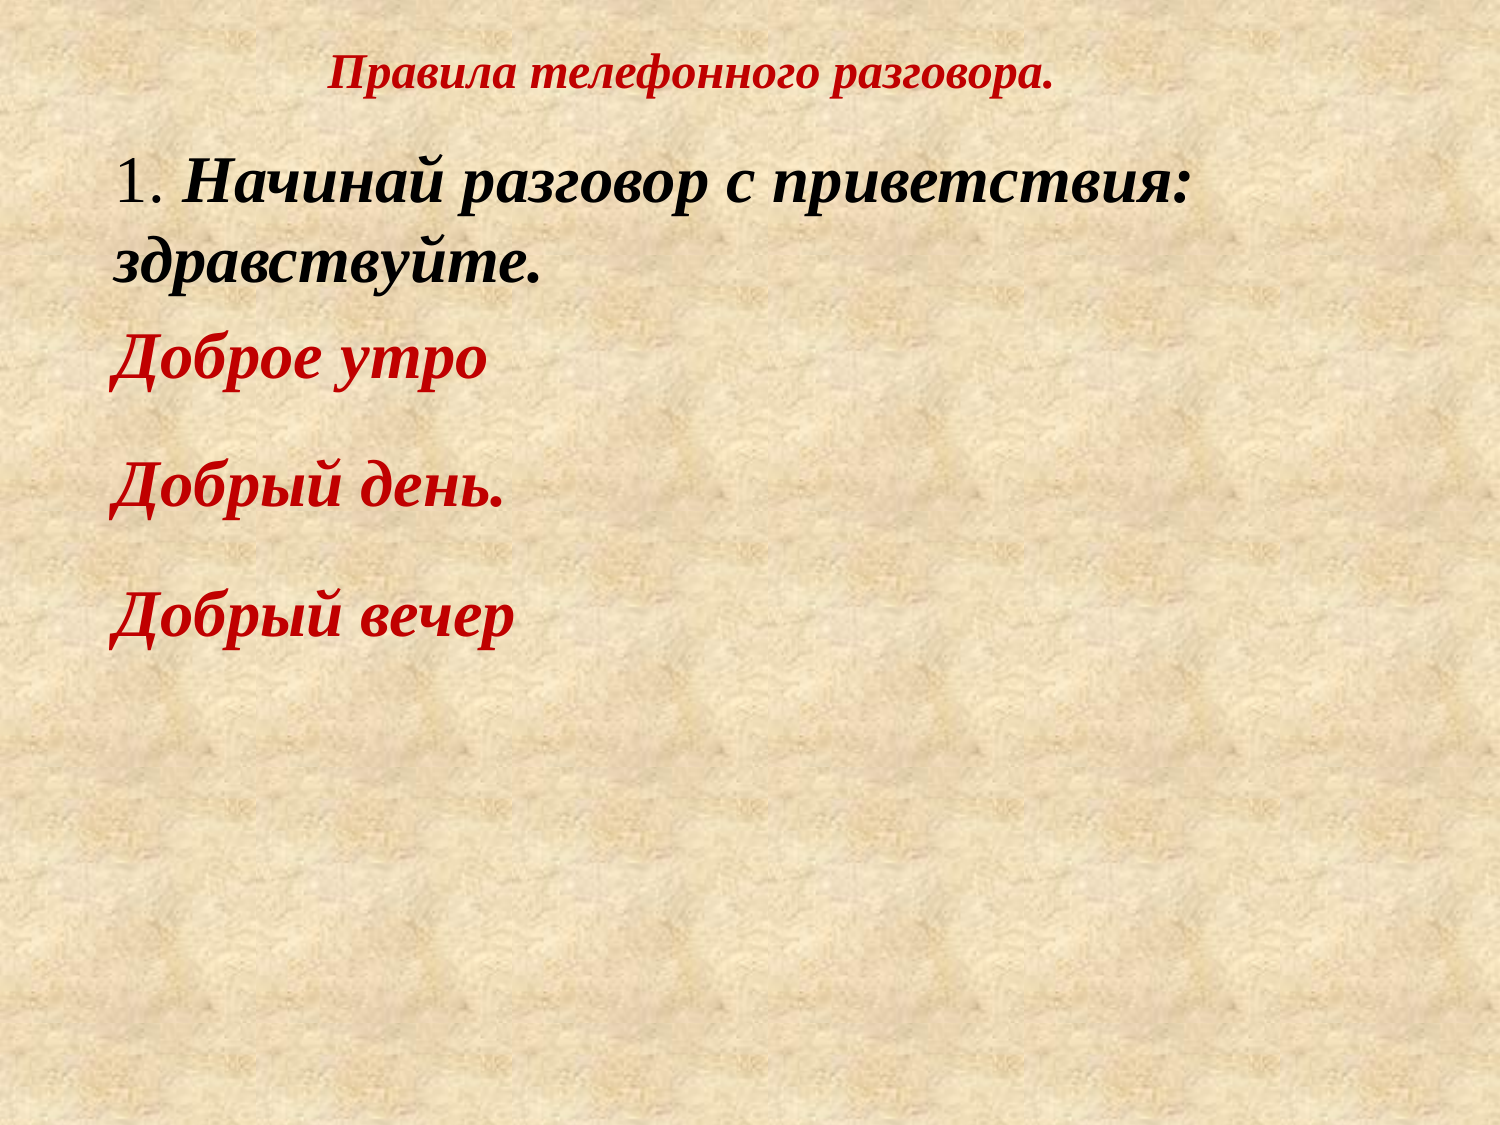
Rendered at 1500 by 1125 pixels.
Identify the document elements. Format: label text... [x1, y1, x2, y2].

text_box Правила телефонного разговора. [312, 30, 1093, 106]
text_box Добрый день. [100, 432, 750, 528]
text_box Добрый вечер [100, 562, 928, 658]
text_box Доброе утро [100, 304, 1046, 400]
picture [0, 0, 1500, 1125]
text_box 1. Начинай разговор с приветствия: здравствуйте. [100, 128, 1459, 303]
